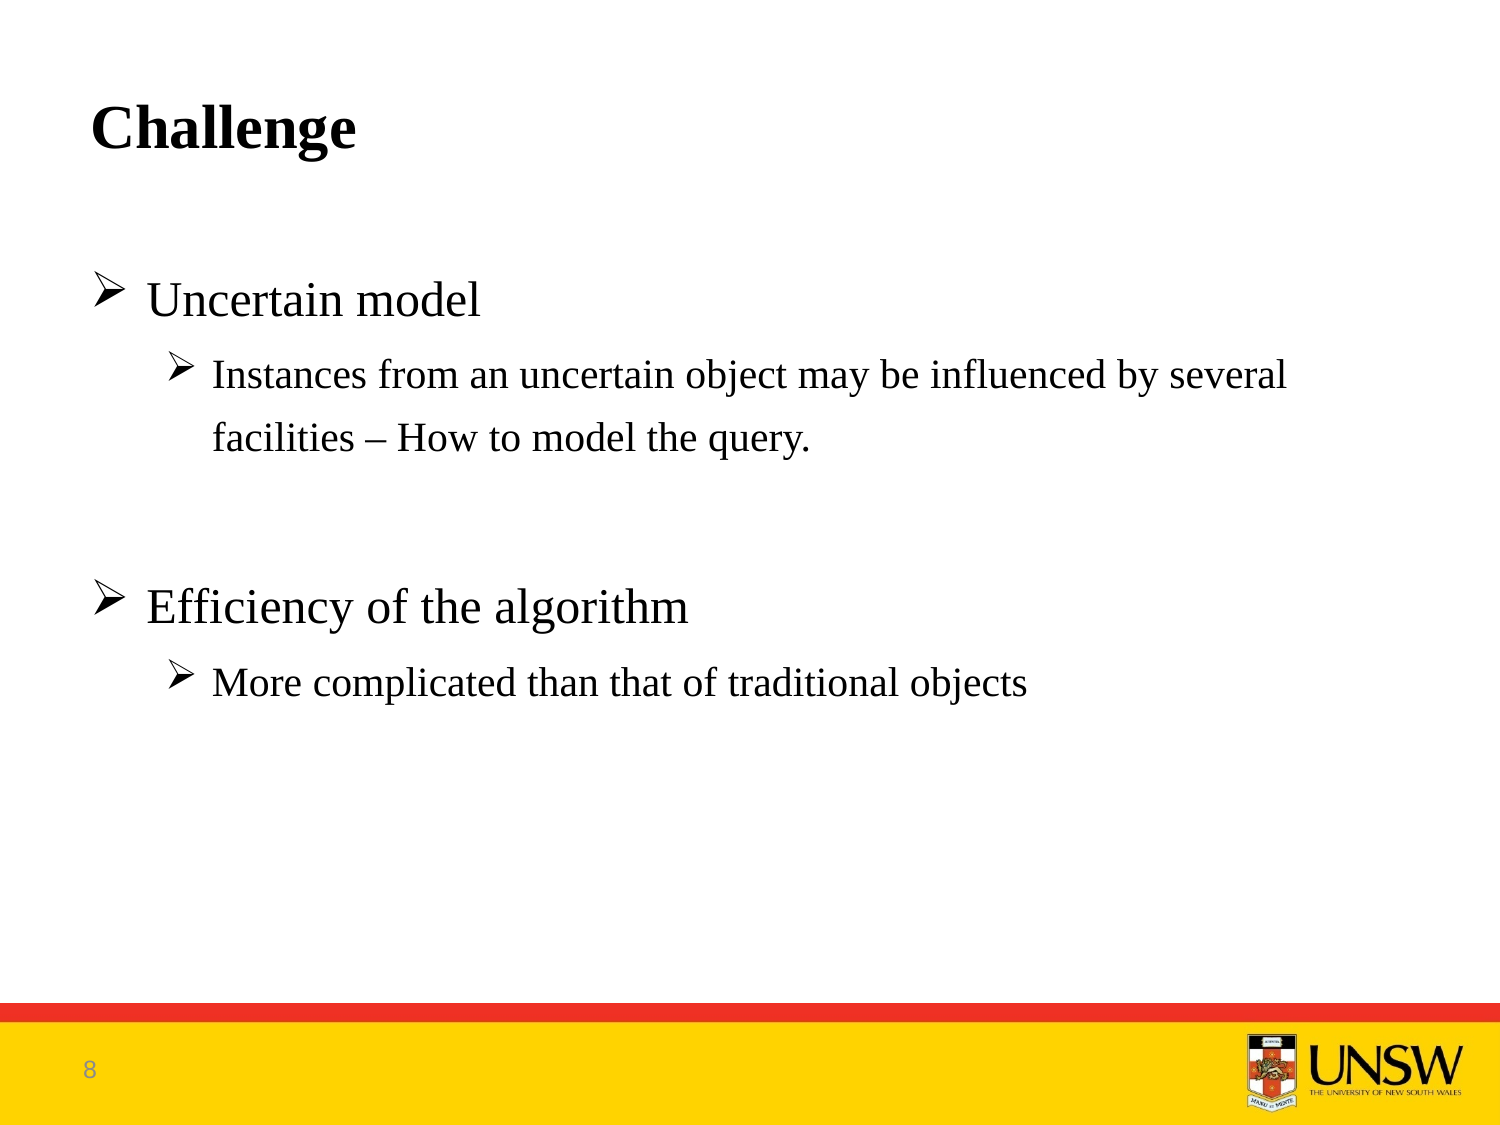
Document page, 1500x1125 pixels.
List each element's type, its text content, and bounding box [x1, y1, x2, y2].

slide_number 7 [41, 1042, 113, 1094]
list Uncertain model Instances from an uncertain object may be influenced by several facilities – How to model the query. Efficiency of the algorithm More complicated than that of traditional objects [75, 243, 1425, 953]
picture [0, 1003, 1500, 1125]
title Challenge [75, 78, 1425, 208]
